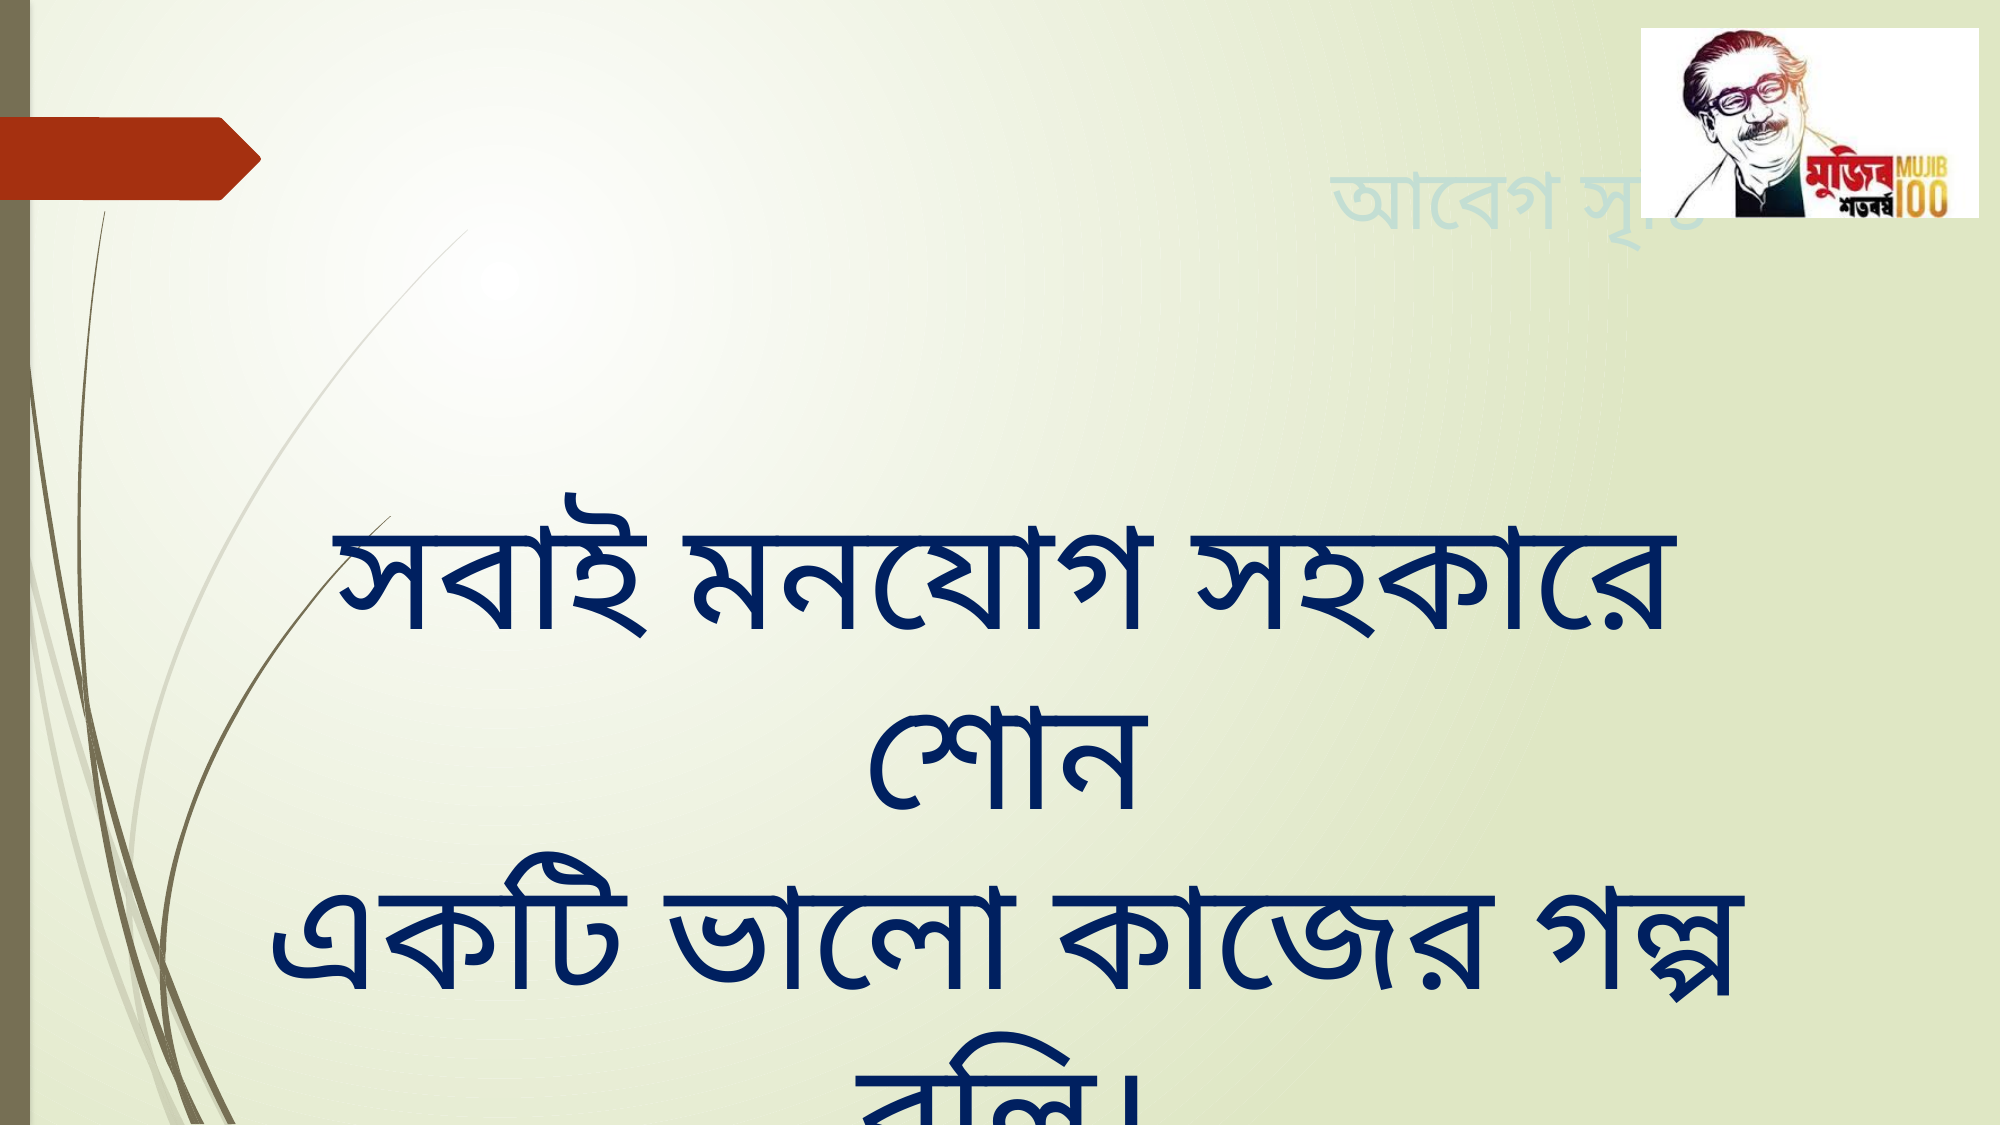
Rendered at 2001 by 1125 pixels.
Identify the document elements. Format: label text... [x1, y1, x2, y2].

text_box আবেগ সৃষ্টি [1316, 138, 1729, 254]
text_box সবাই মনযোগ সহকারে শোন একটি ভালো কাজের গল্প বলি। [169, 472, 1842, 1125]
picture [1640, 28, 1979, 218]
